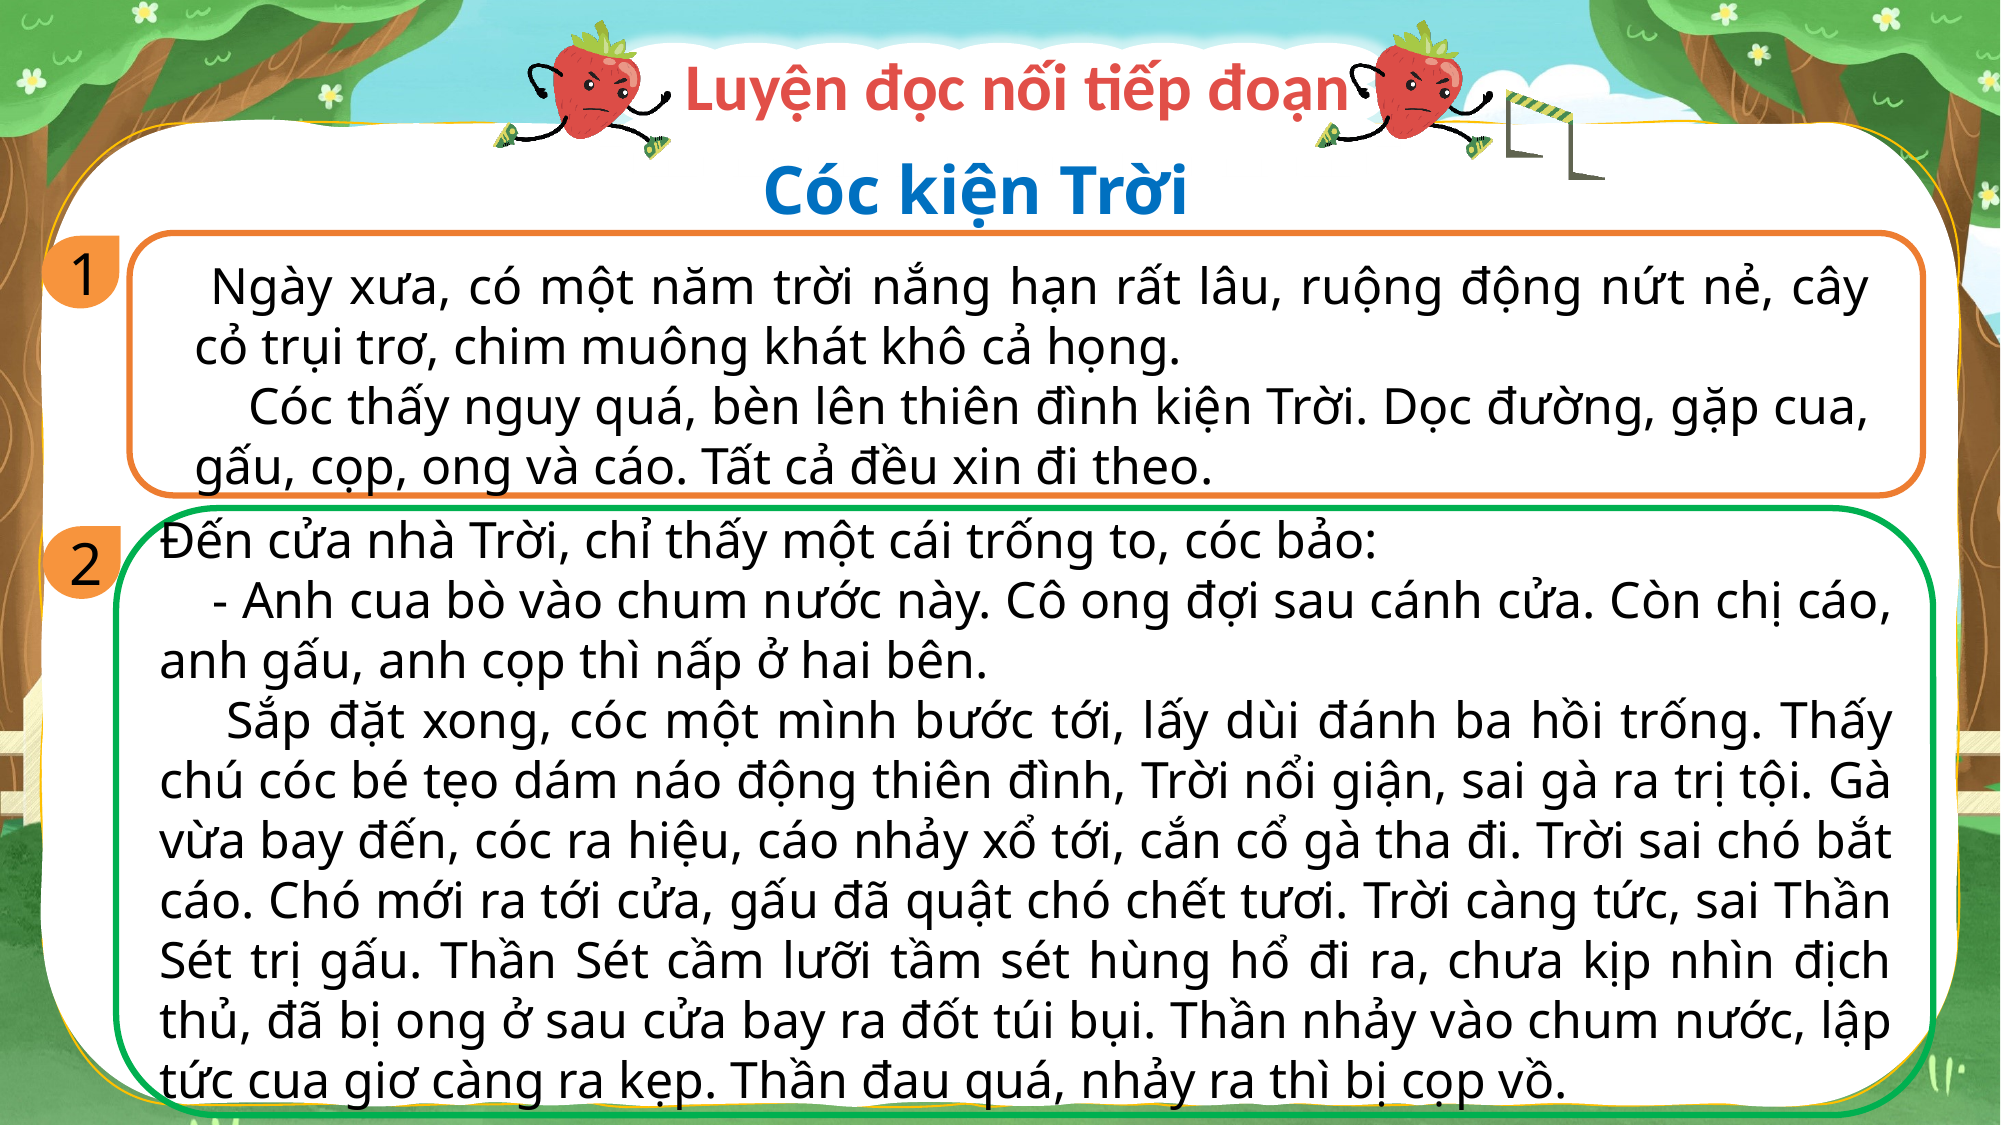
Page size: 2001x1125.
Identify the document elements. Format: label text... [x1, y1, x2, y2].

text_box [42, 123, 1958, 1105]
text_box Đến cửa nhà Trời, chỉ thấy một cái trống to, cóc bảo: - Anh cua bò vào chum nước này. Cô ong đợi sau cánh cửa. Còn chị cáo, anh gấu, anh cọp thì nấp ở hai bên. Sắp đặt xong, cóc một mình bước tới, lấy dùi đánh ba hồi trống. Thấy chú cóc bé tẹo dám náo động thiên đình, Trời nổi giận, sai gà ra trị tội. Gà vừa bay đến, cóc ra hiệu, cáo nhảy xổ tới, cắn cổ gà tha đi. Trời sai chó bắt cáo. Chó mới ra tới cửa, gấu đã quật chó chết tươi. Trời càng tức, sai Thần Sét trị gấu. Thần Sét cầm lưỡi tầm sét hùng hổ đi ra, chưa kịp nhìn địch thủ, đã bị ong ở sau cửa bay ra đốt túi bụi. Thần nhảy vào chum nước, lập tức cua giơ càng ra kẹp. Thần đau quá, nhảy ra thì bị cọp vồ. [144, 1105, 1909, 1117]
text_box Luyện đọc nối tiếp đoạn [671, 36, 1315, 123]
picture [0, 0, 2001, 1125]
